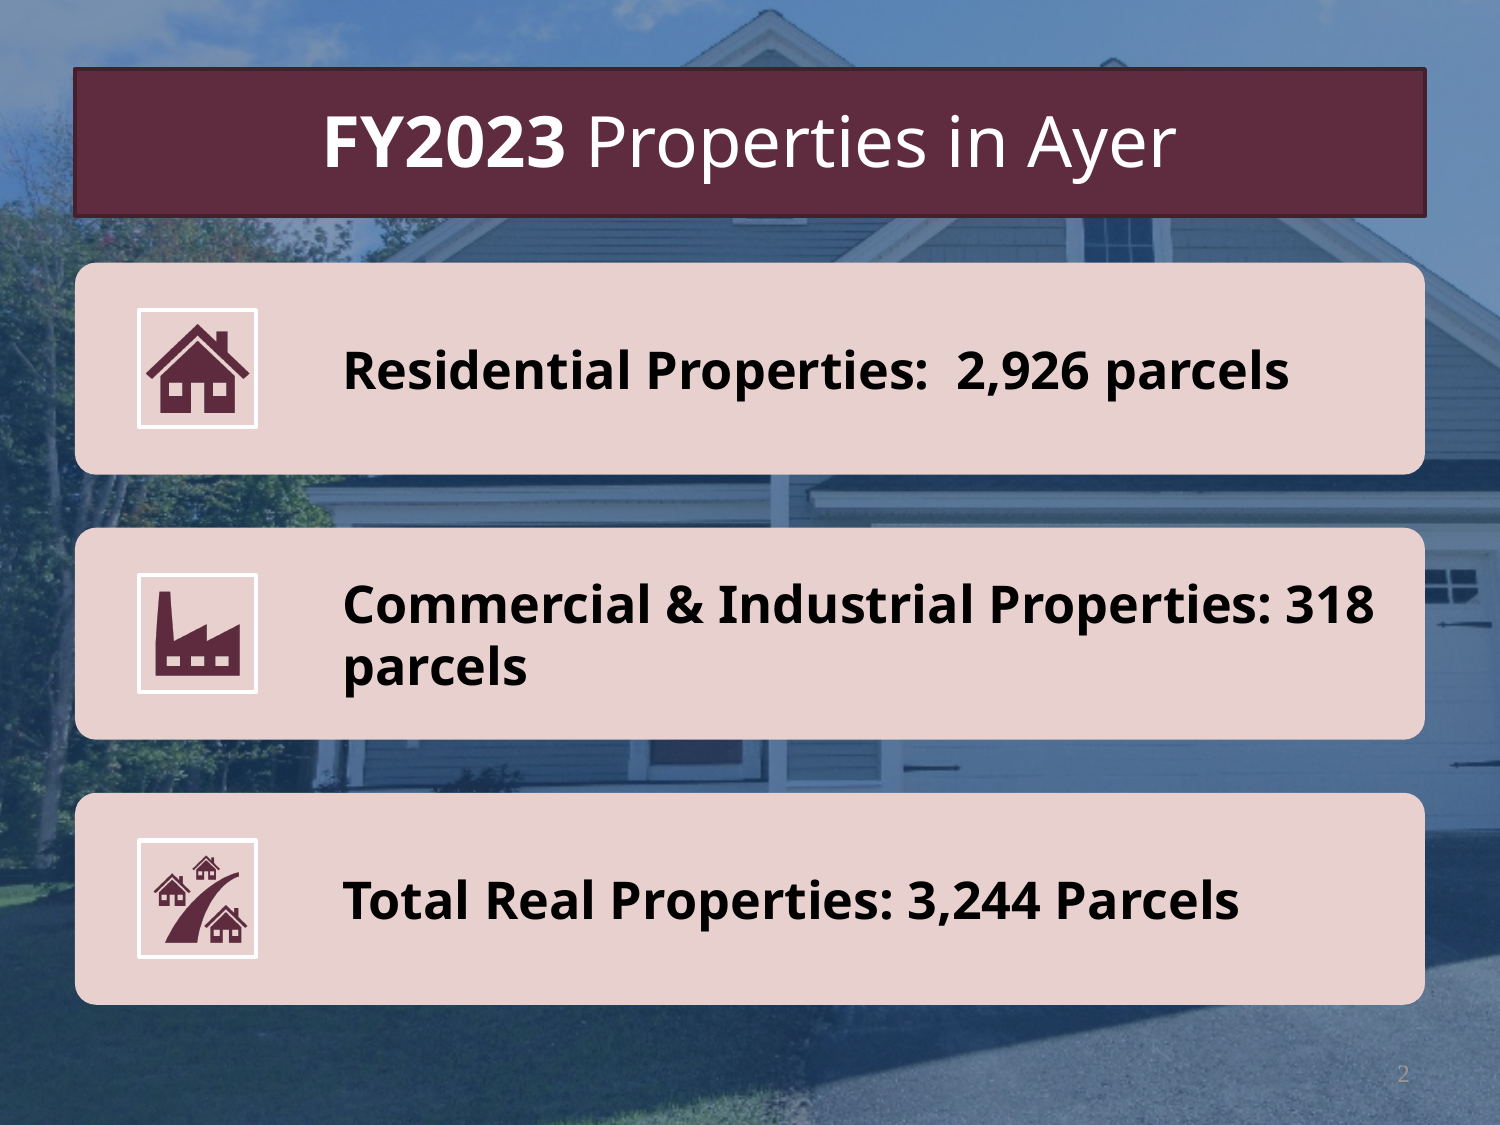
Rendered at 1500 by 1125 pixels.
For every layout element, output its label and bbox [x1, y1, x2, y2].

list [74, 262, 1426, 1006]
picture [0, 0, 1500, 1125]
